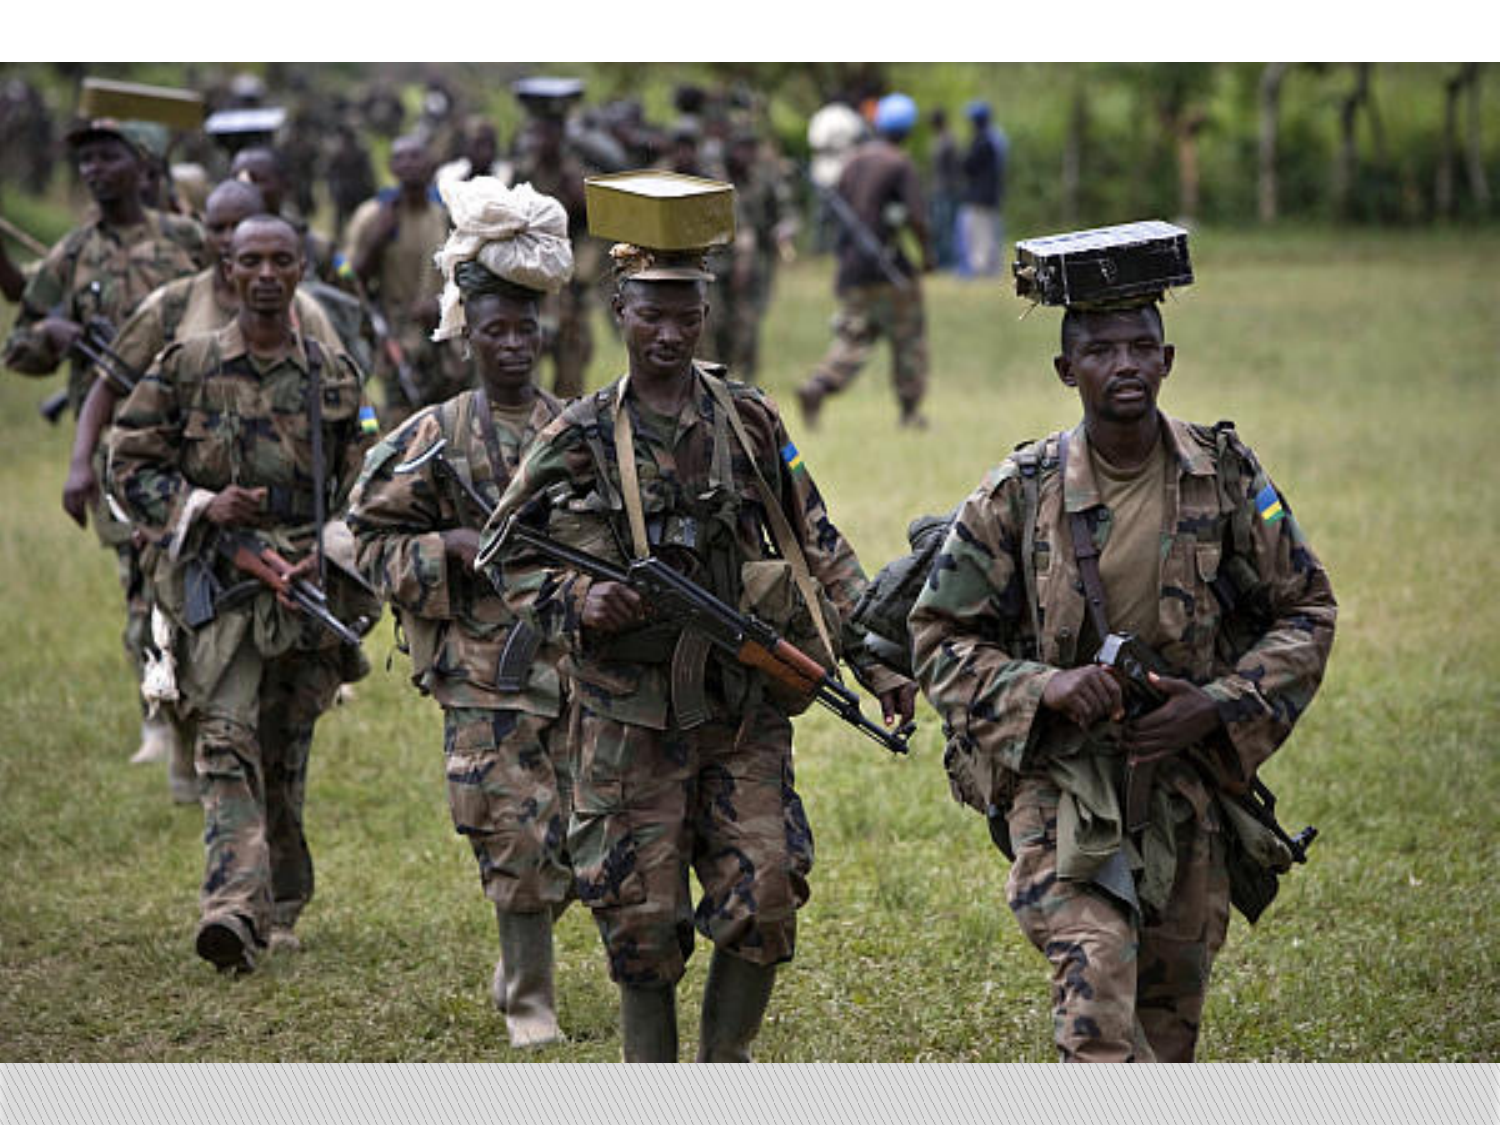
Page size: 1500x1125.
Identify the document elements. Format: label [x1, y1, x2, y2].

picture [0, 62, 1500, 1063]
